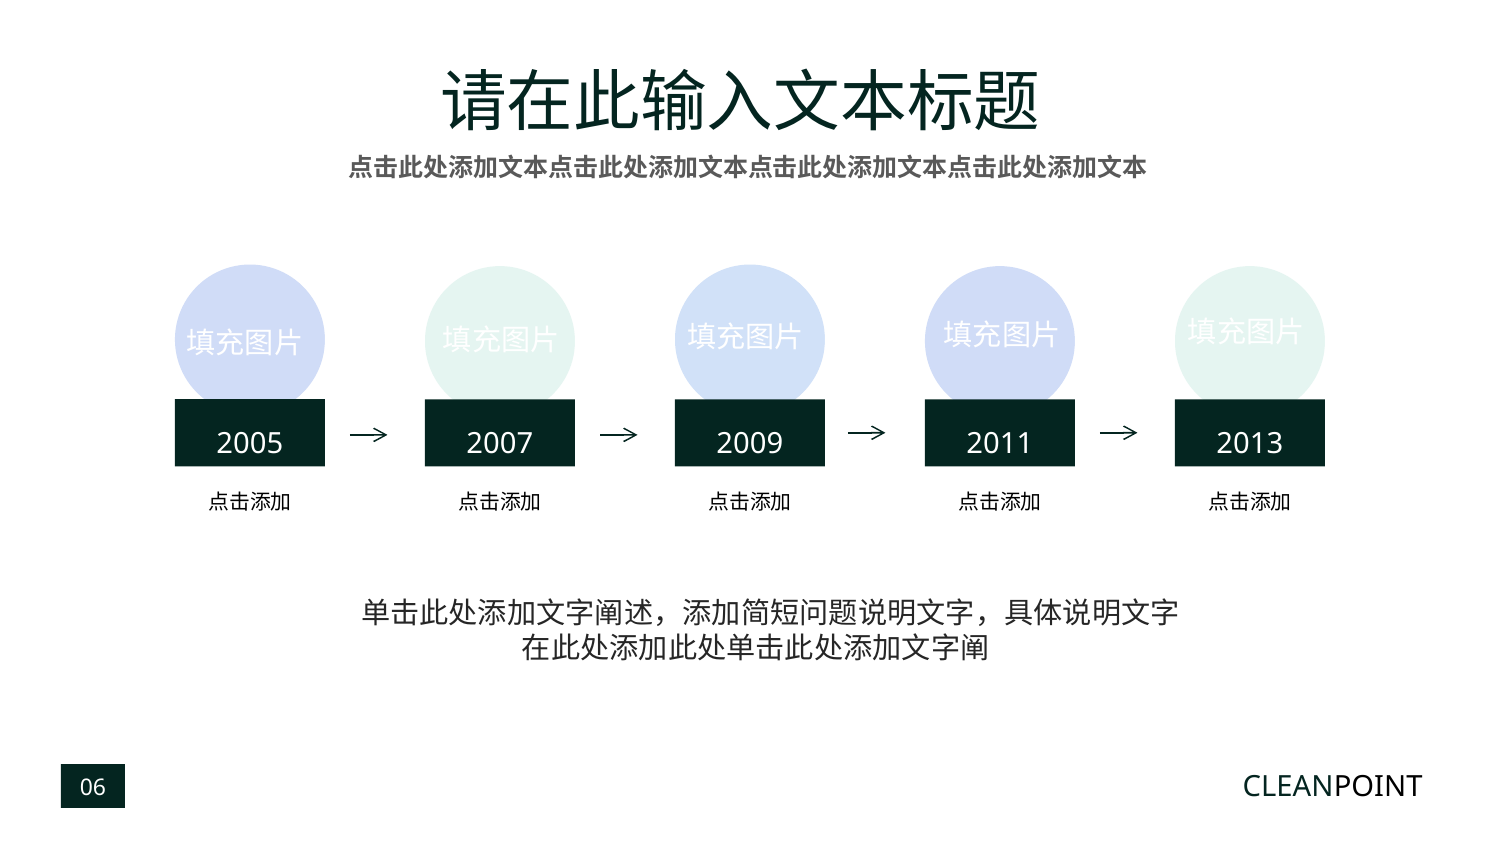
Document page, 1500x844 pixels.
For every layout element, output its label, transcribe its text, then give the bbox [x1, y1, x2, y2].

text_box 点击此处添加文本点击此处添加文本点击此处添加文本点击此处添加文本 [333, 144, 1164, 190]
text_box CLEANPOINT [149, 746, 1438, 810]
text_box 单击此处添加文字阐述，添加简短问题说明文字，具体说明文字在此处添加此处单击此处添加文字阐述 [331, 592, 1210, 719]
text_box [924, 265, 1076, 547]
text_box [1174, 265, 1326, 547]
text_box 请在此输入文本标题 [425, 51, 1198, 146]
text_box 06 [59, 762, 127, 810]
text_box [424, 265, 576, 547]
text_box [674, 264, 826, 547]
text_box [174, 264, 326, 522]
